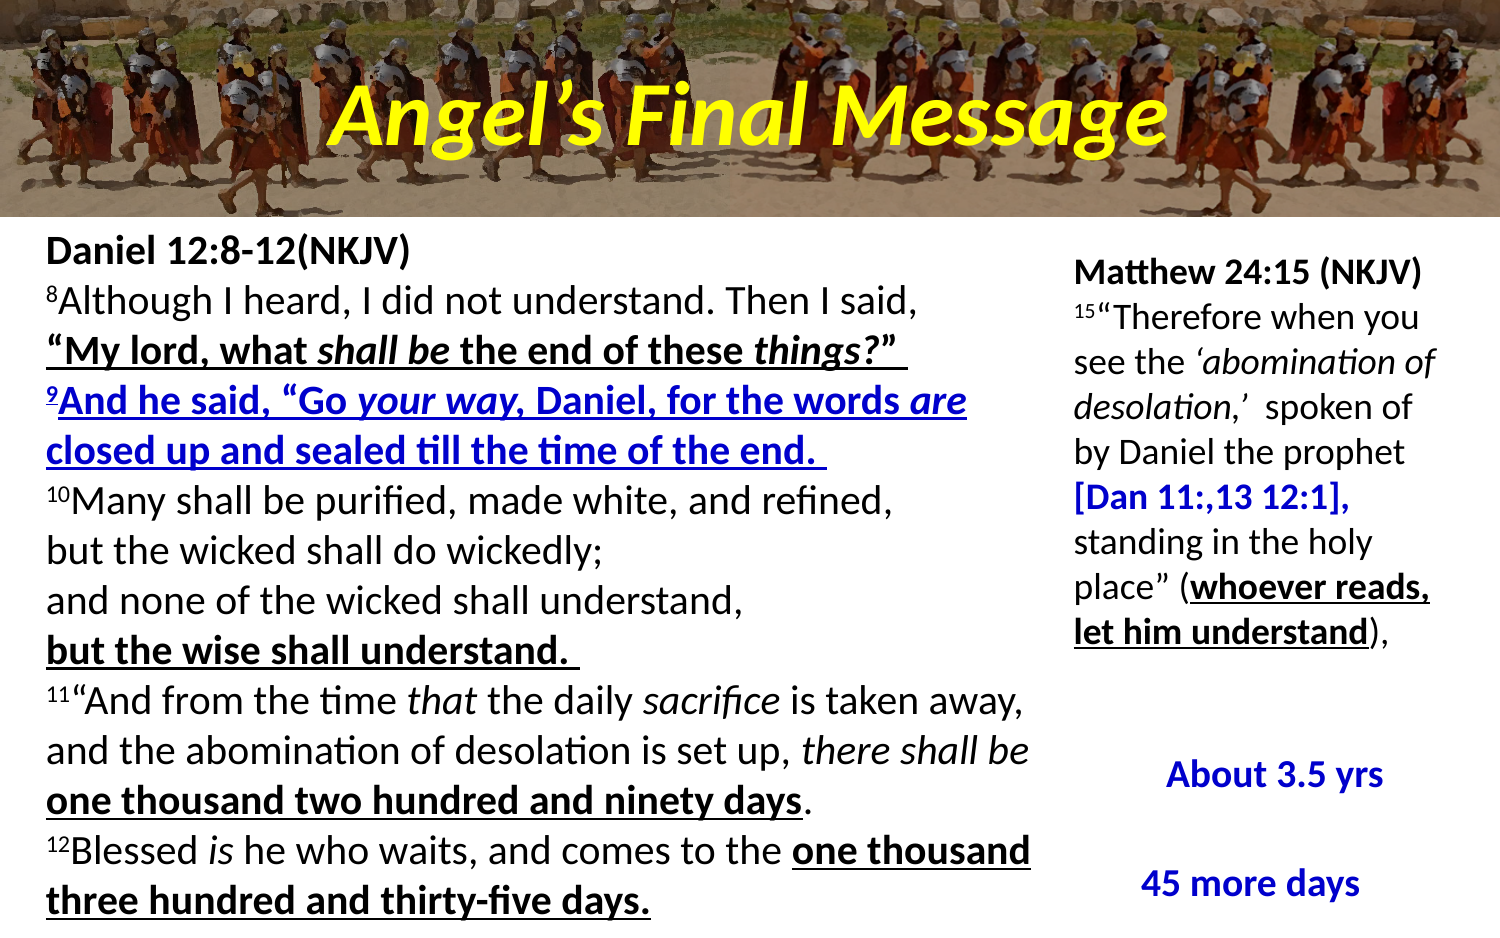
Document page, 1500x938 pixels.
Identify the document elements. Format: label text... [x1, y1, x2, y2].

text_box 45 more days [1126, 849, 1376, 912]
text_box Matthew 24:15 (NKJV) 15“Therefore when you see the ‘abomination of desolation,’ spoken of by Daniel the prophet [Dan 11:,13 12:1], standing in the holy place” (whoever reads, let him understand), [1058, 239, 1455, 660]
title Angel’s Final Message [0, 0, 1500, 217]
text_box About 3.5 yrs [1151, 740, 1399, 803]
text_box Daniel 12:8-12(NKJV) 8Although I heard, I did not understand. Then I said, “My lord, what shall be the end of these things?” 9And he said, “Go your way, Daniel, for the words are closed up and sealed till the time of the end. 10Many shall be purified, made white, and refined, but the wicked shall do wickedly; and none of the wicked shall understand, but the wise shall understand. 11“And from the time that the daily sacrifice is taken away, and the abomination of desolation is set up, there shall be one thousand two hundred and ninety days. 12Blessed is he who waits, and comes to the one thousand three hundred and thirty-five days. [31, 215, 1095, 931]
